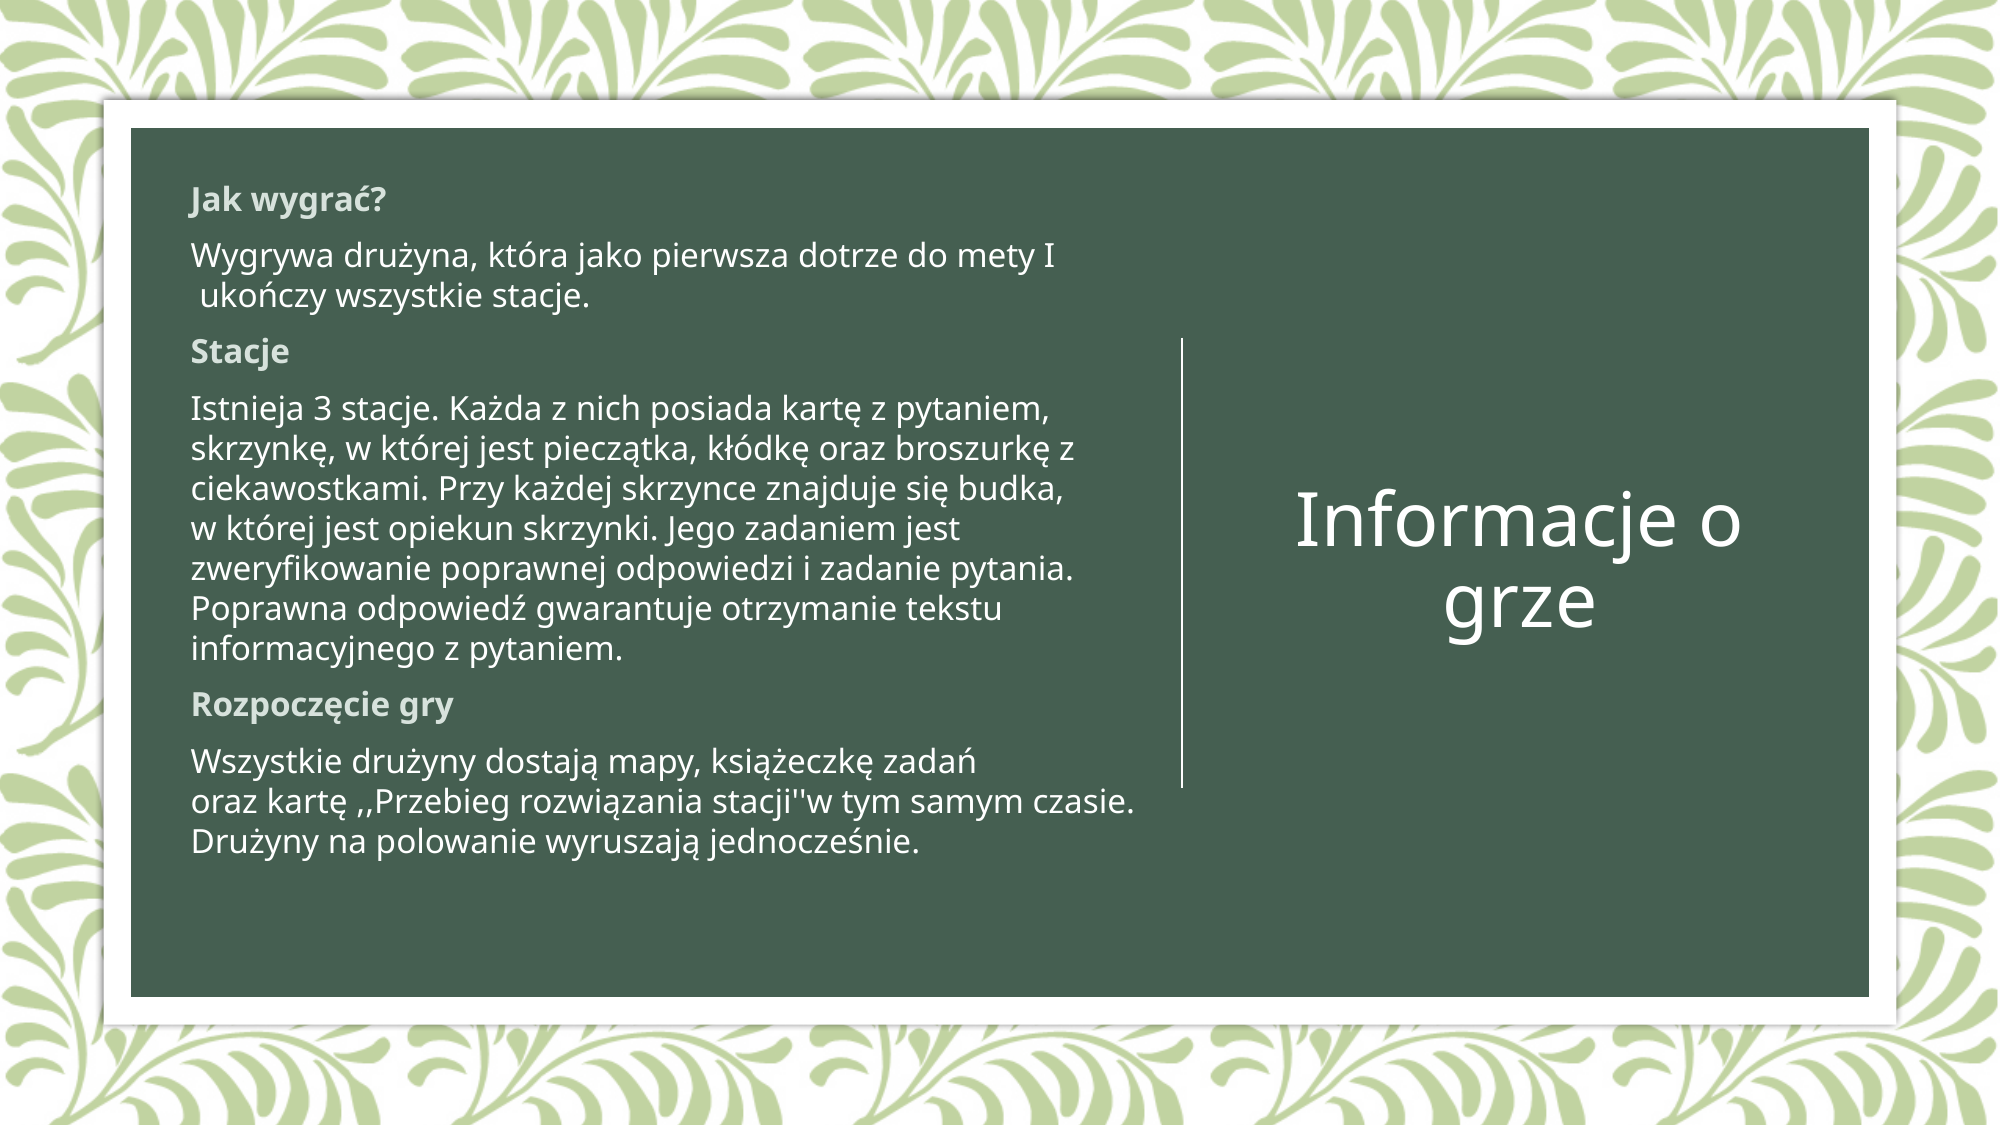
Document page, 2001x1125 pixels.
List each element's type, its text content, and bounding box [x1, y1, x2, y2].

list Jak wygrać? Wygrywa drużyna, która jako pierwsza dotrze do mety I ukończy wszystkie stacje. Stacje Istnieja 3 stacje. Każda z nich posiada kartę z pytaniem, skrzynkę, w której jest pieczątka, kłódkę oraz broszurkę z ciekawostkami. Przy każdej skrzynce znajduje się budka, w której jest opiekun skrzynki. Jego zadaniem jest zweryfikowanie poprawnej odpowiedzi i zadanie pytania. Poprawna odpowiedź gwarantuje otrzymanie tekstu informacyjnego z pytaniem. Rozpoczęcie gry Wszystkie drużyny dostają mapy, książeczkę zadań oraz kartę ,,Przebieg rozwiązania stacji''w tym samym czasie. Drużyny na polowanie wyruszają jednocześnie. [175, 177, 1159, 964]
text_box [130, 127, 1870, 998]
text_box [103, 100, 1897, 1025]
text_box [0, 0, 2000, 1125]
title Informacje o grze [1235, 233, 1805, 892]
